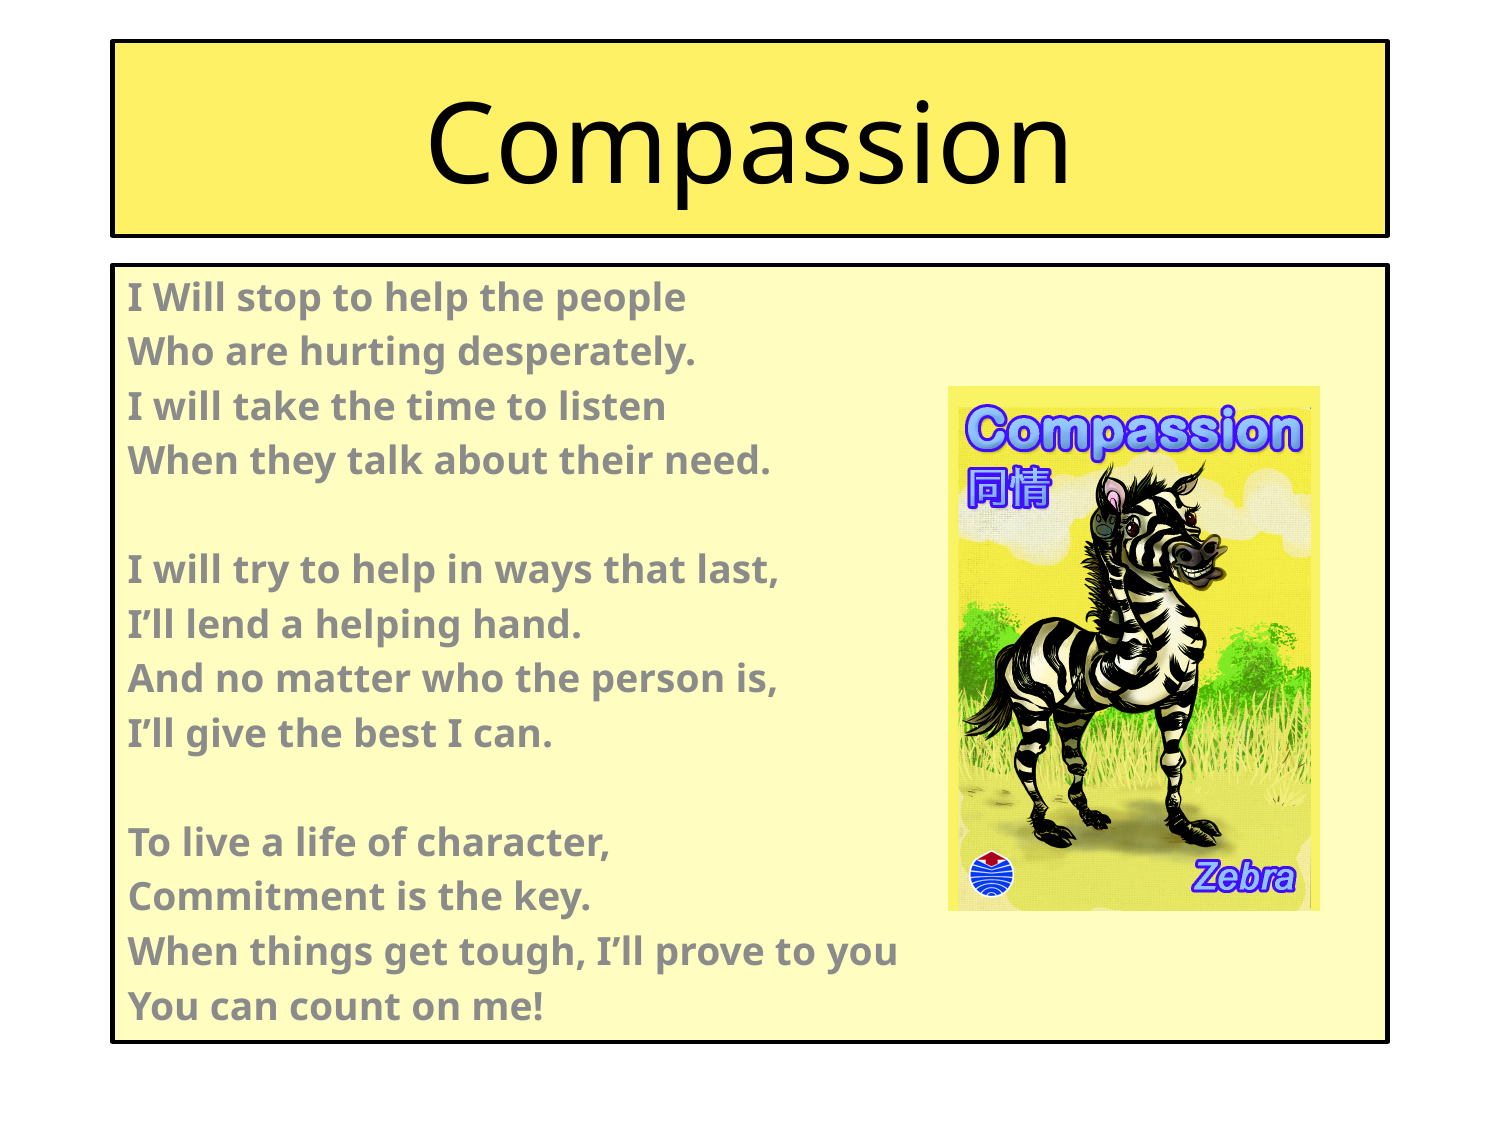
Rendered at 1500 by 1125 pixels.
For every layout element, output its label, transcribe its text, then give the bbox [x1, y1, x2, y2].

subtitle I Will stop to help the people Who are hurting desperately. I will take the time to listen When they talk about their need. I will try to help in ways that last, I’ll lend a helping hand. And no matter who the person is, I’ll give the best I can. To live a life of character, Commitment is the key. When things get tough, I’ll prove to you You can count on me! [110, 263, 1390, 1044]
picture [947, 386, 1320, 912]
title Compassion [110, 39, 1390, 238]
